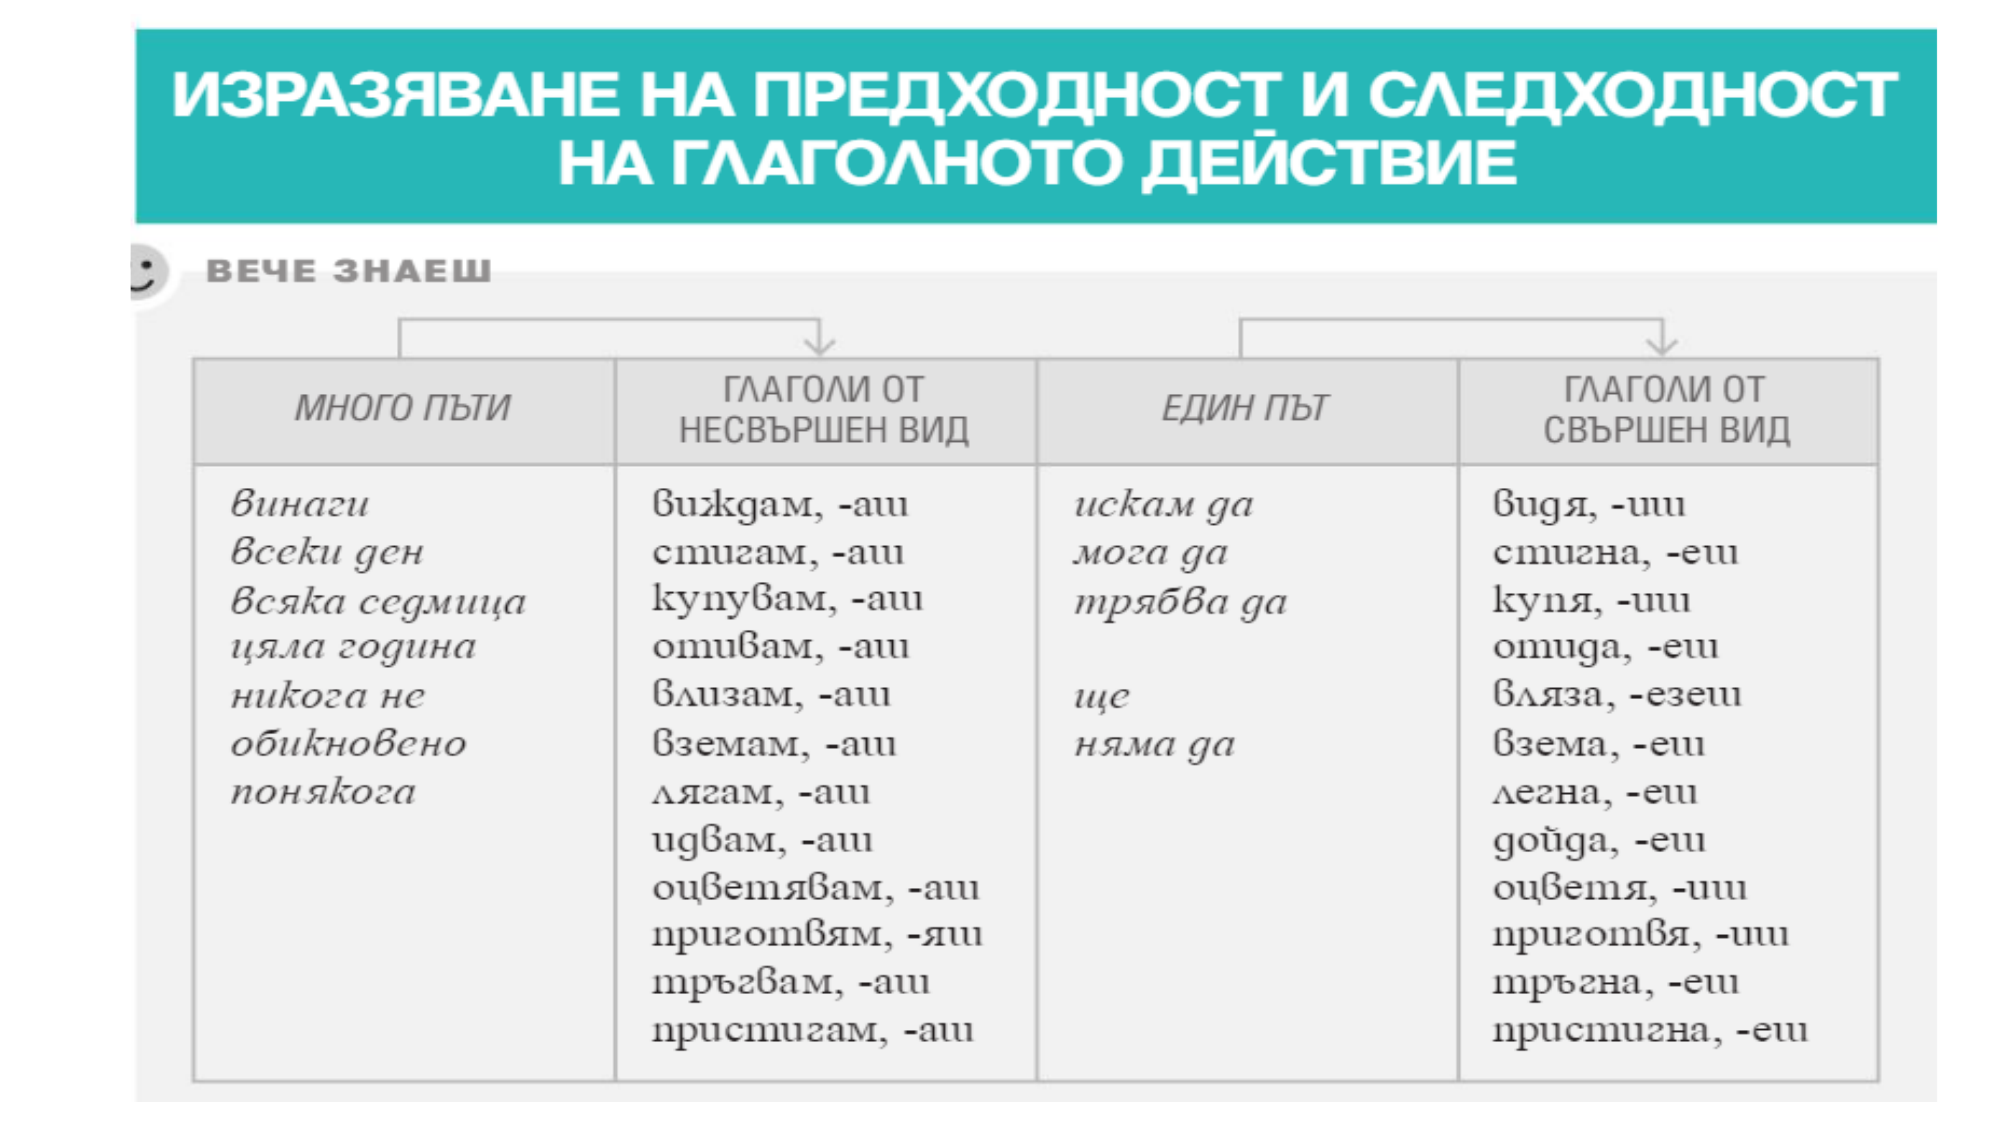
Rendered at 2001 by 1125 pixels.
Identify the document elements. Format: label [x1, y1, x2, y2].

picture [130, 14, 1938, 1102]
